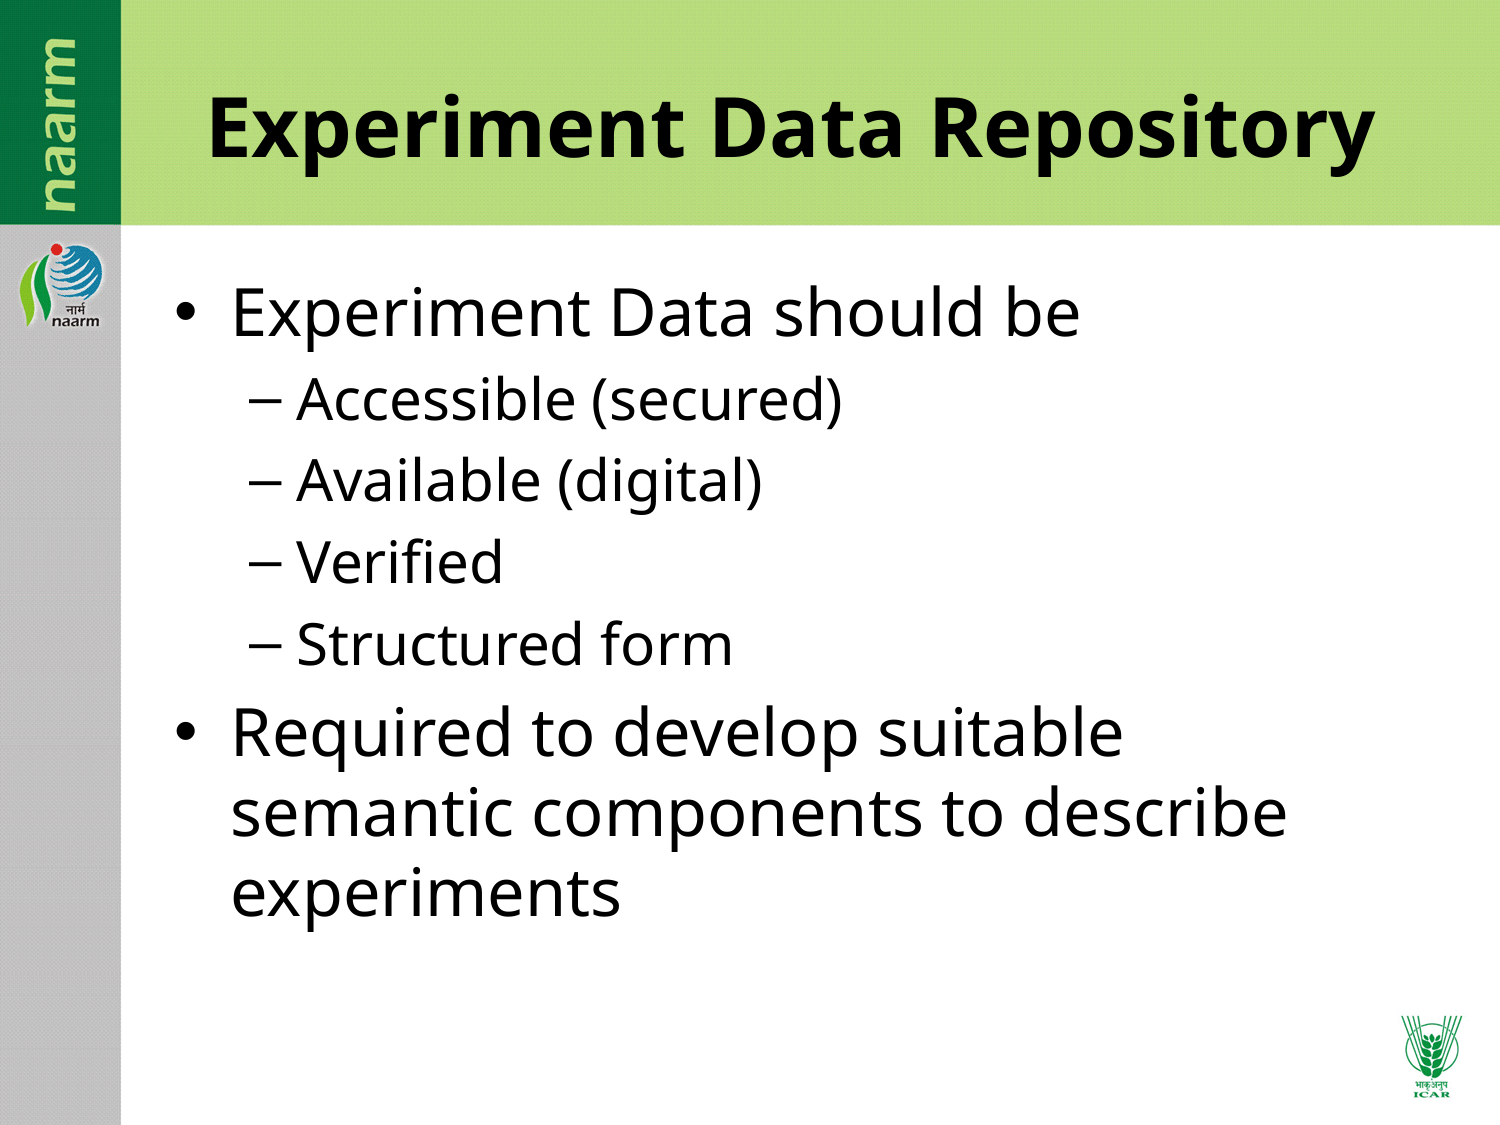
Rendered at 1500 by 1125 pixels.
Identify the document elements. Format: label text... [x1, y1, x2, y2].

picture [0, 0, 1500, 1125]
list Experiment Data should be Accessible (secured) Available (digital) Verified Structured form Required to develop suitable semantic components to describe experiments [159, 262, 1436, 1005]
title Experiment Data Repository [147, 42, 1436, 206]
